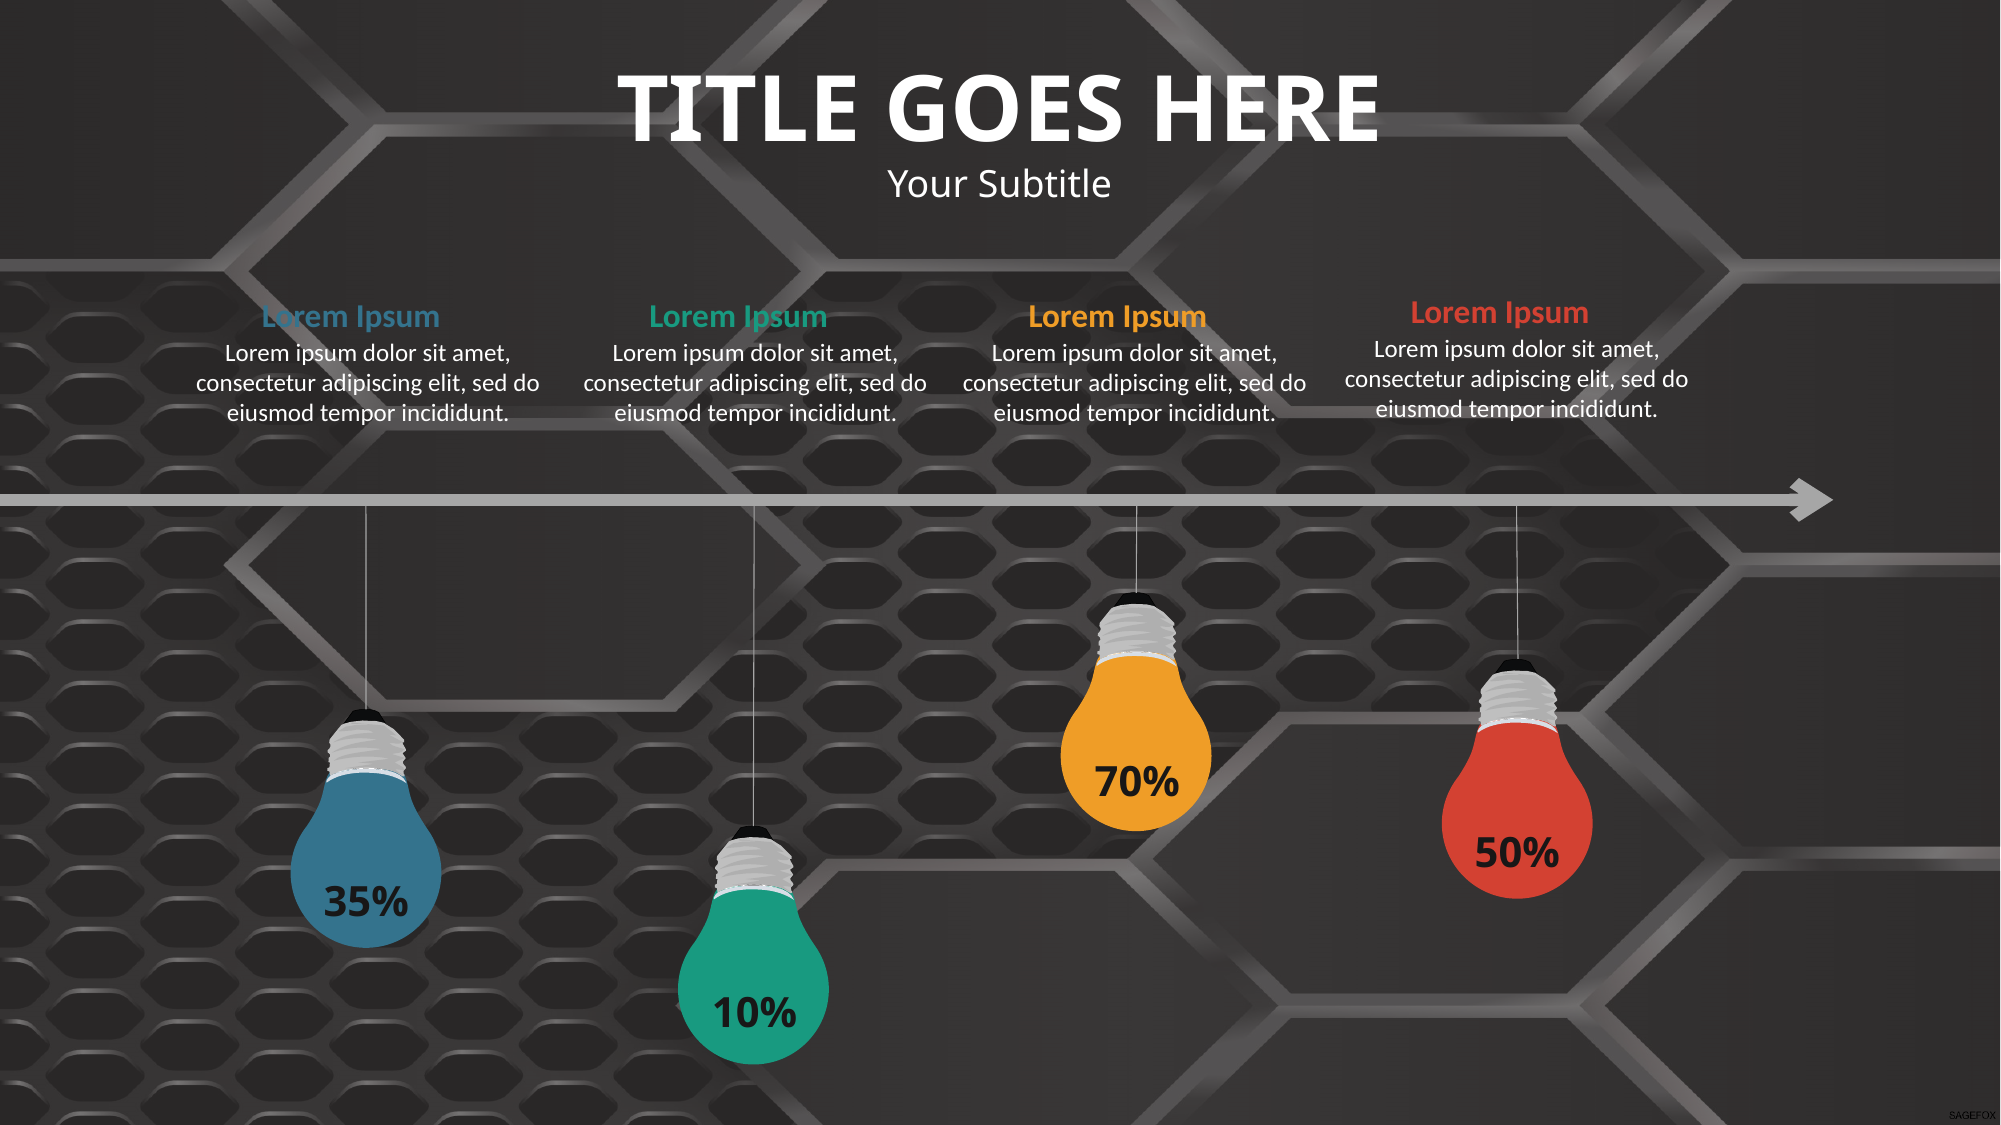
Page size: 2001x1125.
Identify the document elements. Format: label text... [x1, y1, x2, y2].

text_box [182, 294, 555, 428]
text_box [1441, 656, 1593, 899]
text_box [1331, 290, 1704, 424]
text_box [677, 823, 829, 1065]
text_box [290, 706, 442, 948]
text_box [1060, 590, 1212, 832]
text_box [570, 293, 942, 428]
picture [1925, 0, 2001, 1125]
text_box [949, 293, 1321, 428]
text_box TITLE GOES HERE Your Subtitle [548, 42, 1452, 212]
